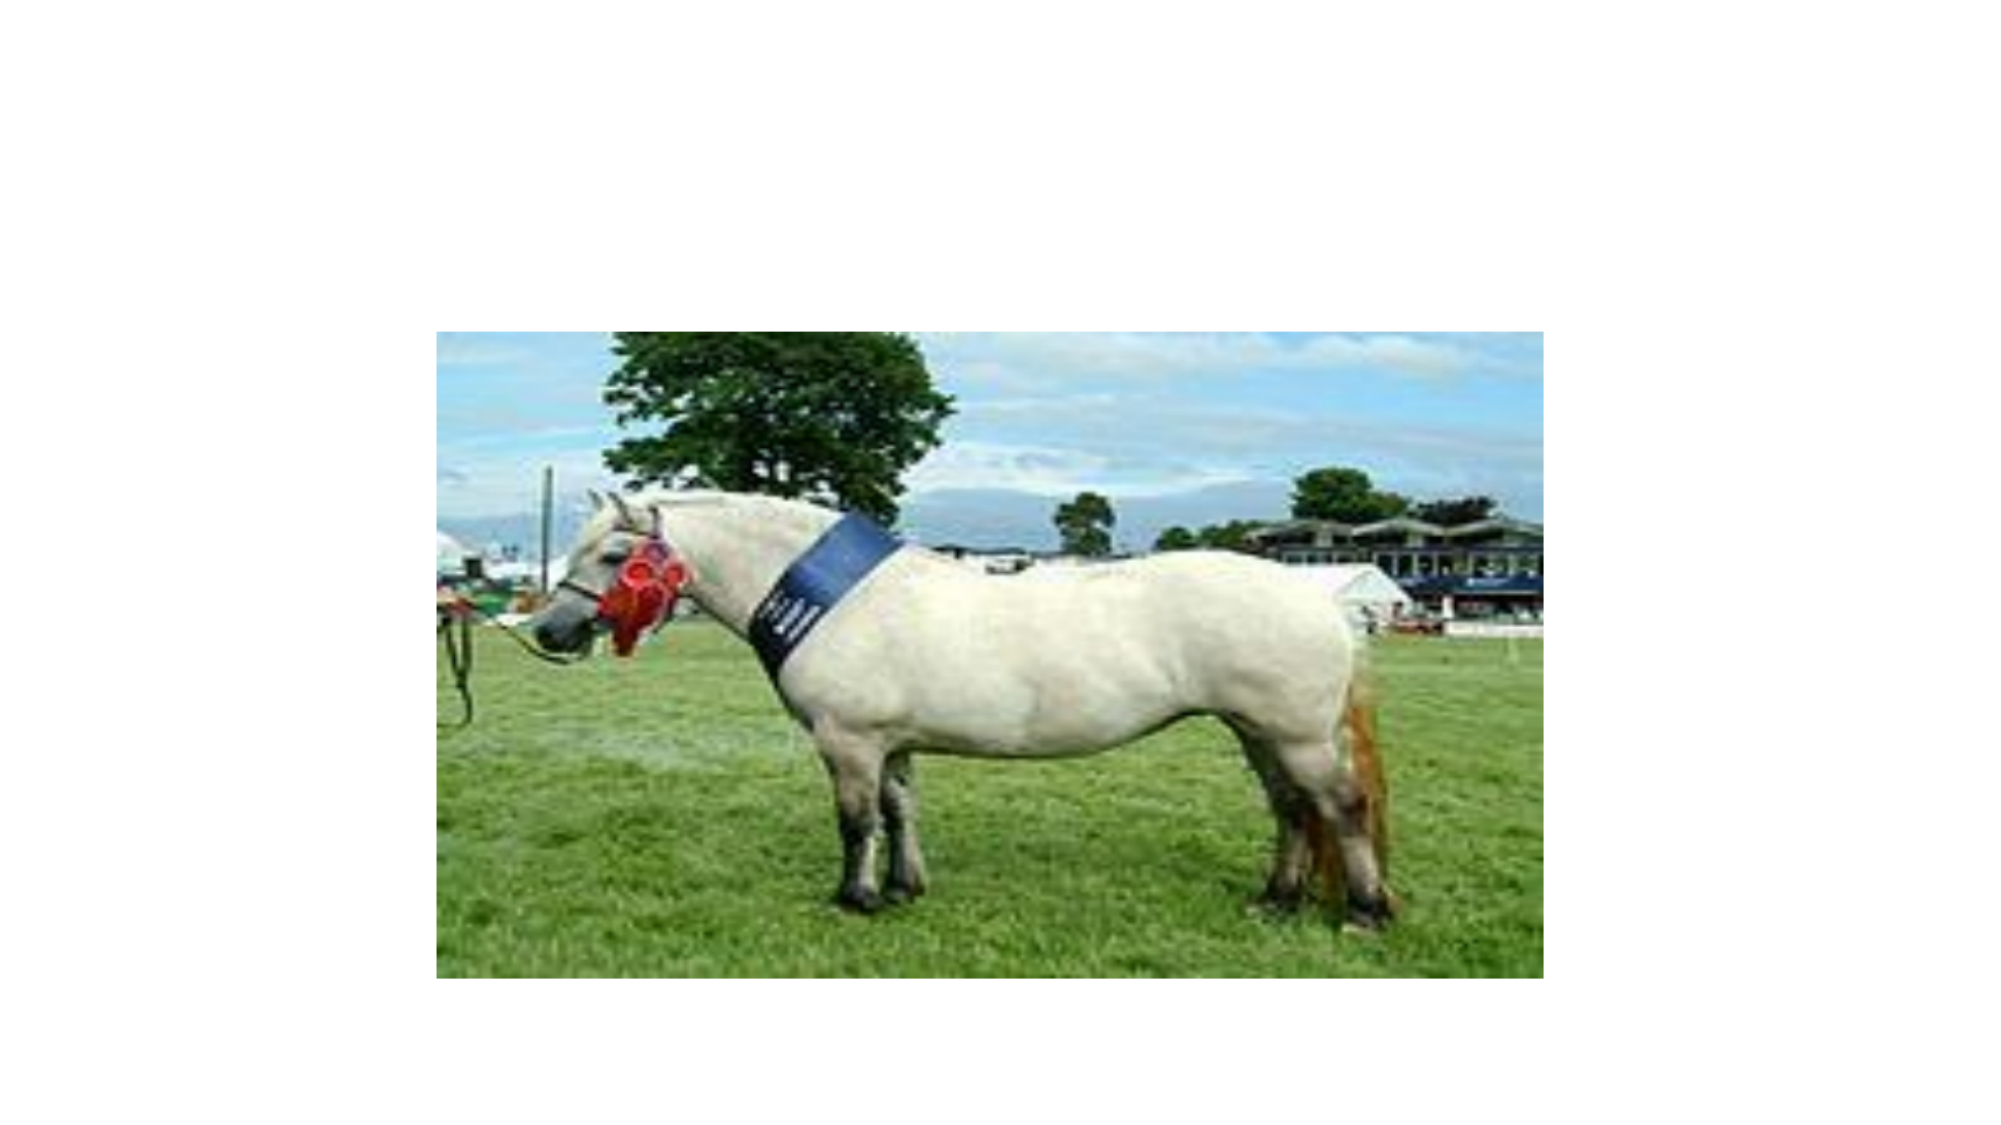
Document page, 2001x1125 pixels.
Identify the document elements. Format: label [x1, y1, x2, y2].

list [324, 308, 1585, 1005]
